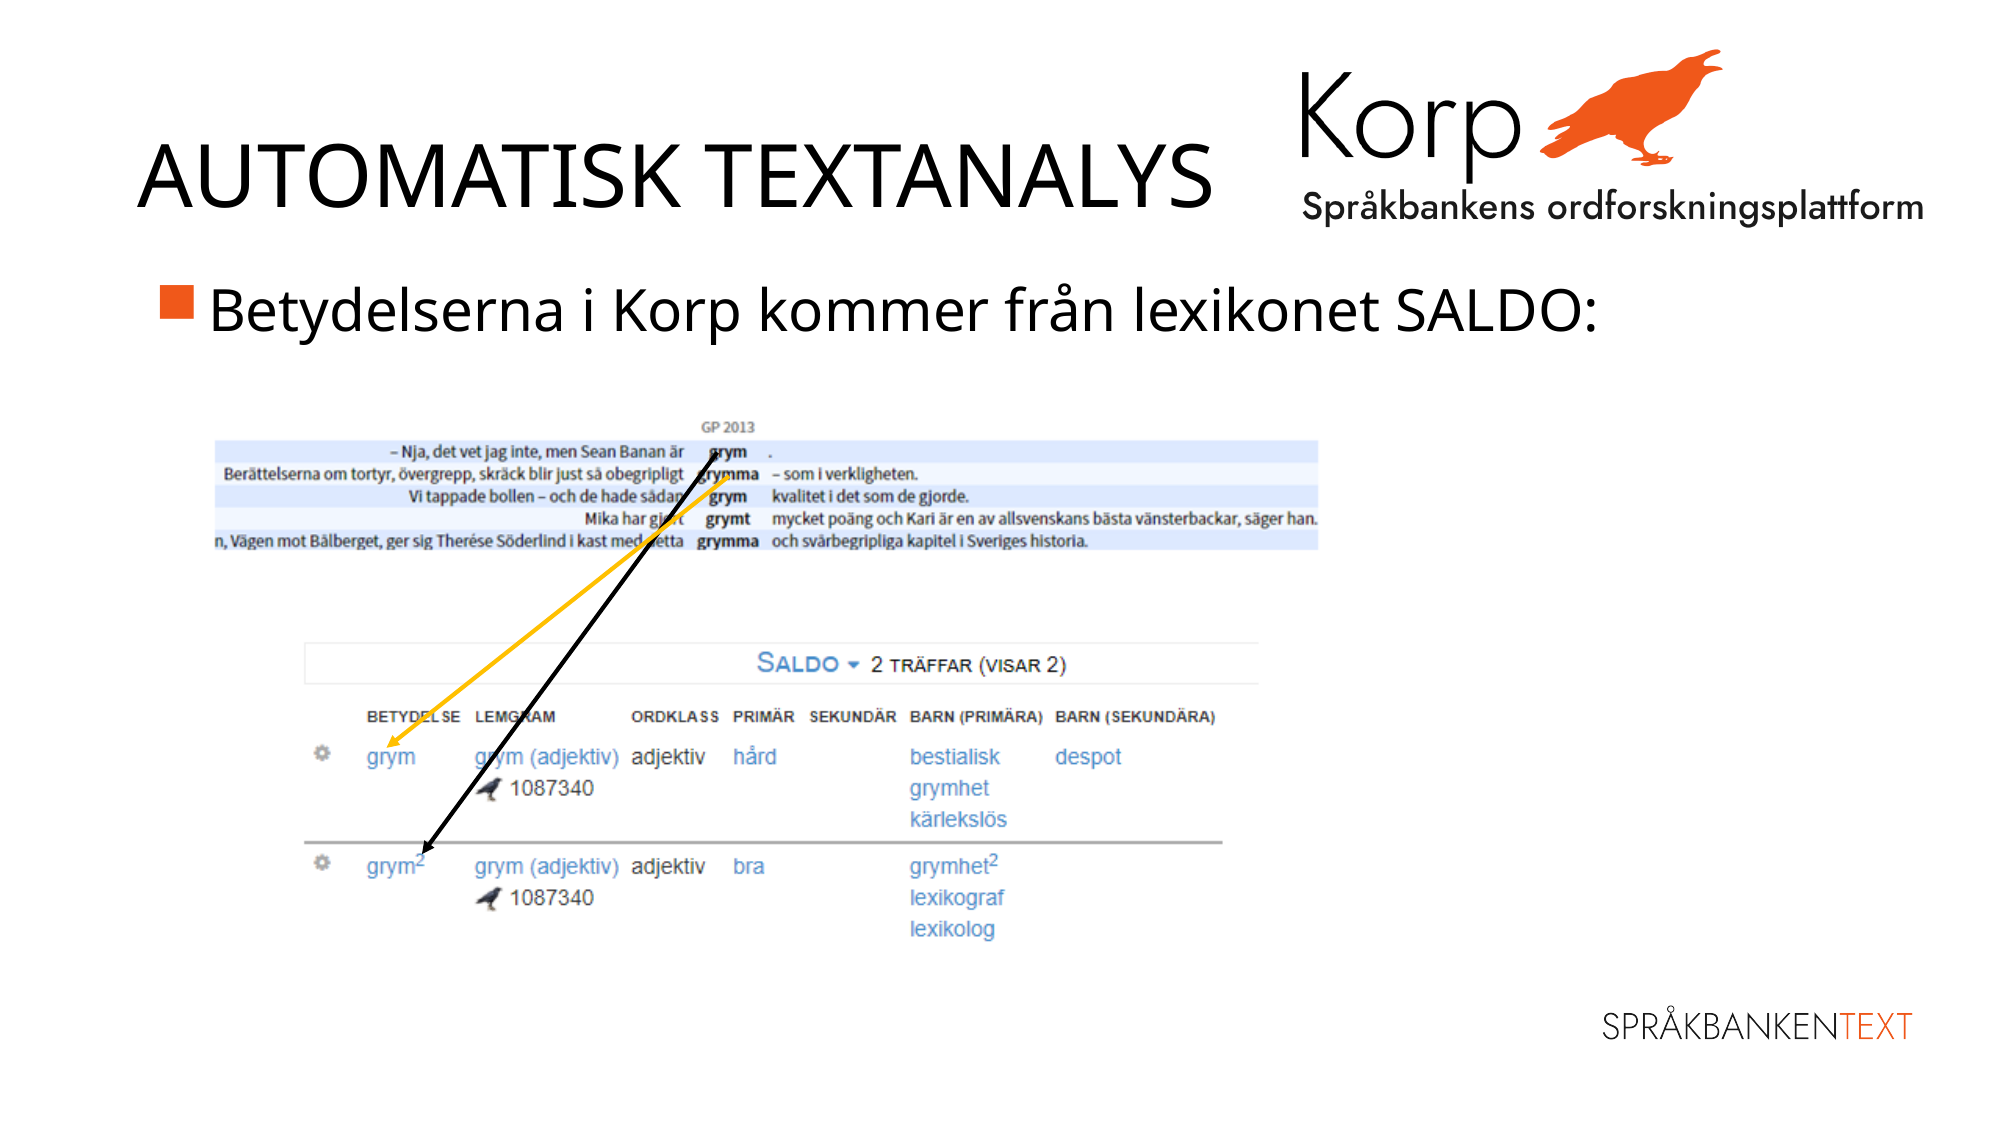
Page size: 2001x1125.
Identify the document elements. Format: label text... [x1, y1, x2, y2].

title Automatisk textanalys [137, 109, 1291, 236]
picture [1291, 29, 1938, 241]
list Betydelserna i Korp kommer från lexikonet SALDO: [137, 281, 1861, 904]
picture [1600, 998, 1959, 1125]
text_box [173, 400, 1359, 1004]
